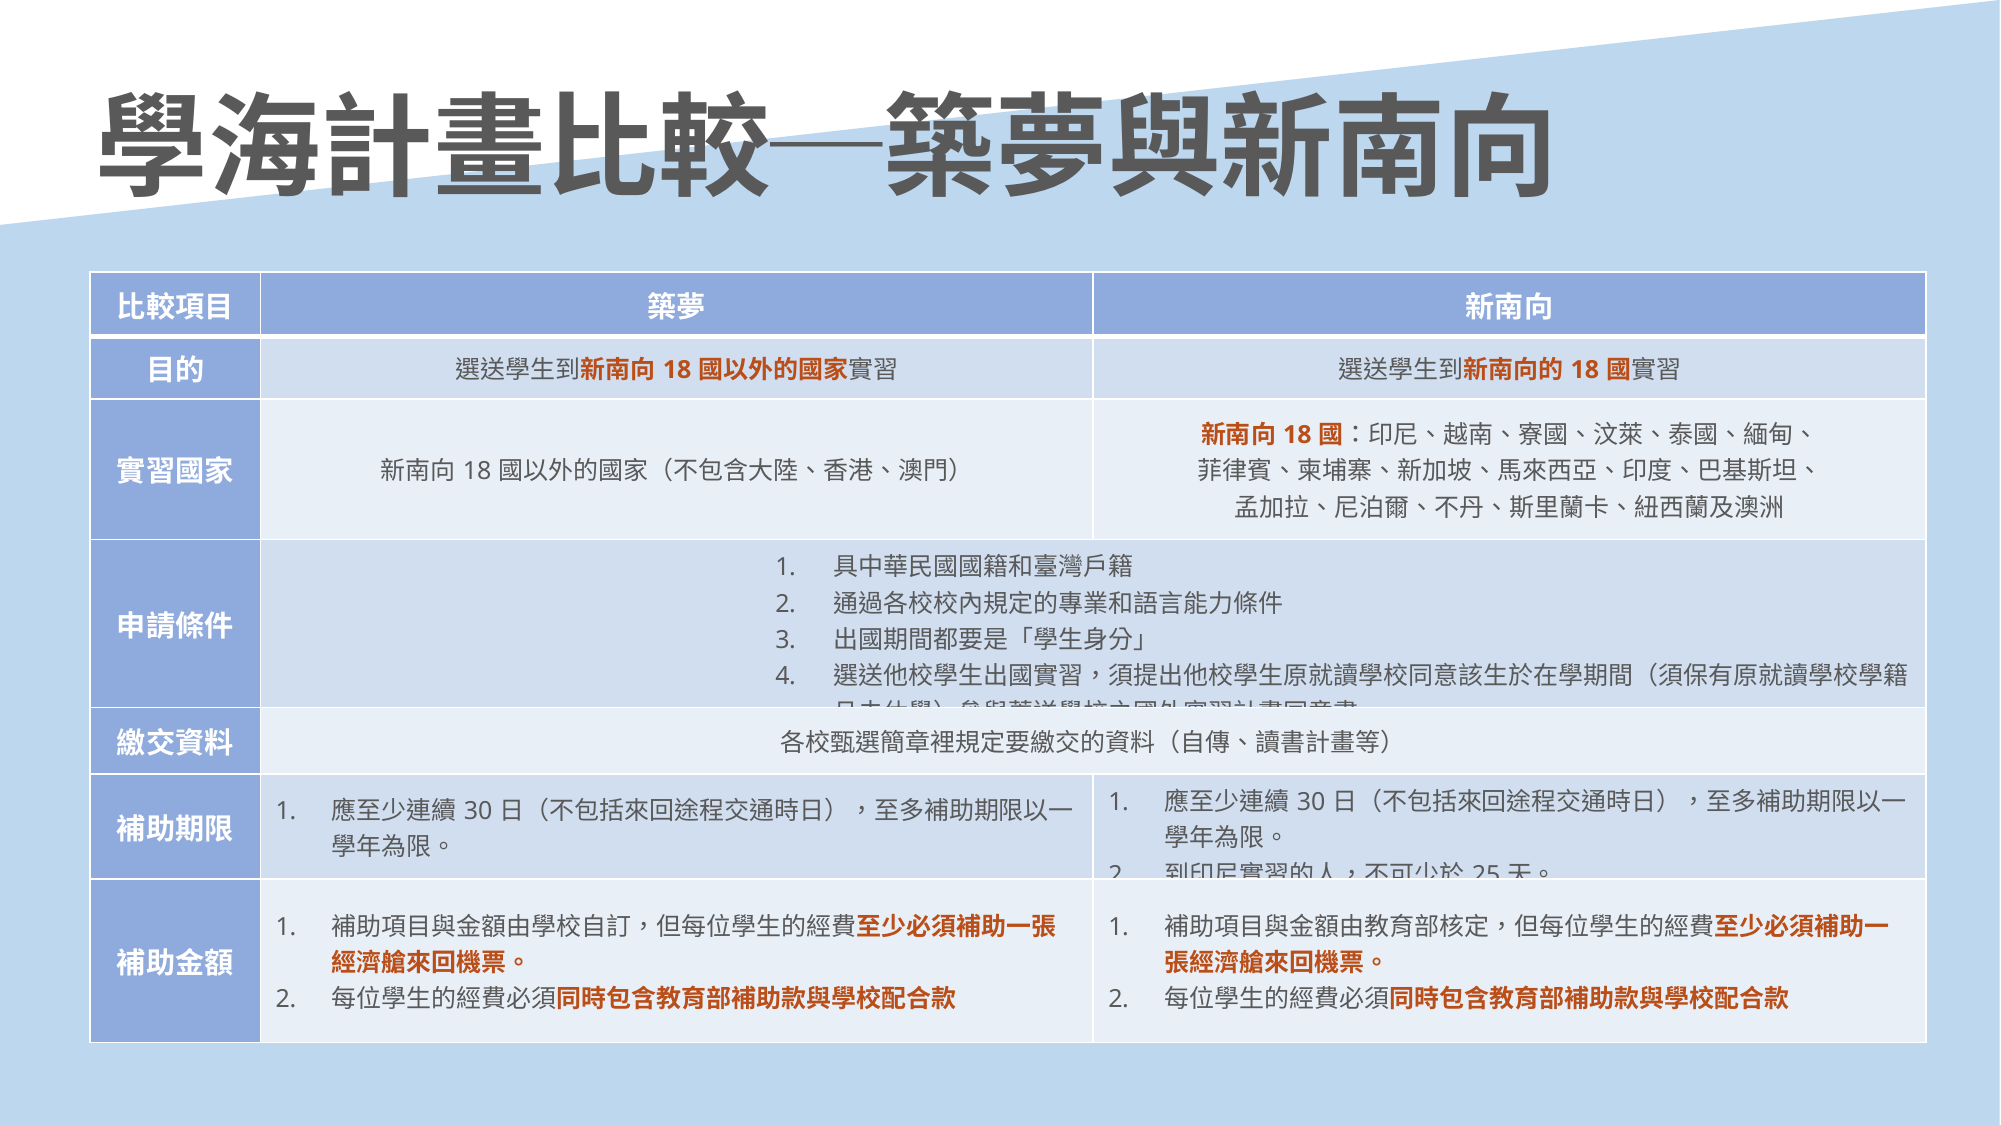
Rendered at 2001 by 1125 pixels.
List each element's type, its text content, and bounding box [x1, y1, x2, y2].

table_cell 選送學生到新南向18國以外的國家實習 [261, 339, 1092, 398]
table_cell 補助期限 [91, 775, 260, 878]
table_header 比較項目 [91, 273, 260, 334]
table_cell 目的 [91, 339, 260, 398]
text_box [0, 0, 2000, 1125]
table_cell 新南向18國：印尼、越南、寮國、汶萊、泰國、緬甸、 菲律賓、柬埔寨、新加坡、馬來西亞、印度、巴基斯坦、 孟加拉、尼泊爾、不丹、斯里蘭卡、紐西蘭及澳洲 [1094, 400, 1925, 539]
table_cell 各校甄選簡章裡規定要繳交的資料（自傳、讀書計畫等） [261, 708, 1925, 773]
text_box 學海計畫比較─築夢與新南向 [80, 67, 1573, 218]
table_cell 補助項目與金額由教育部核定，但每位學生的經費至少必須補助一張經濟艙來回機票。 每位學生的經費必須同時包含教育部補助款與學校配合款 [1094, 880, 1925, 1042]
table_cell 應至少連續30日（不包括來回途程交通時日），至多補助期限以一學年為限。 [261, 775, 1092, 878]
table_cell 具中華民國國籍和臺灣戶籍 通過各校校內規定的專業和語言能力條件 出國期間都要是「學生身分」 選送他校學生出國實習，須提出他校學生原就讀學校同意該生於在學期間（須保有原就讀學校學籍且未休學）參與薦送學校之國外實習計畫同意書 [261, 540, 1925, 707]
table_cell 應至少連續30日（不包括來回途程交通時日），至多補助期限以一學年為限。 到印尼實習的人，不可少於25天。 [1094, 775, 1925, 878]
table_cell 申請條件 [91, 540, 260, 707]
table_cell 選送學生到新南向的18國實習 [1094, 339, 1925, 398]
table_cell 補助項目與金額由學校自訂，但每位學生的經費至少必須補助一張經濟艙來回機票。 每位學生的經費必須同時包含教育部補助款與學校配合款 [261, 880, 1092, 1042]
table_header 築夢 [261, 273, 1092, 334]
table_cell 實習國家 [91, 400, 260, 539]
table_cell 繳交資料 [91, 708, 260, 773]
table_cell 補助金額 [91, 880, 260, 1042]
table_cell 新南向18國以外的國家（不包含大陸、香港、澳門） [261, 400, 1092, 539]
table_header 新南向 [1094, 273, 1925, 334]
